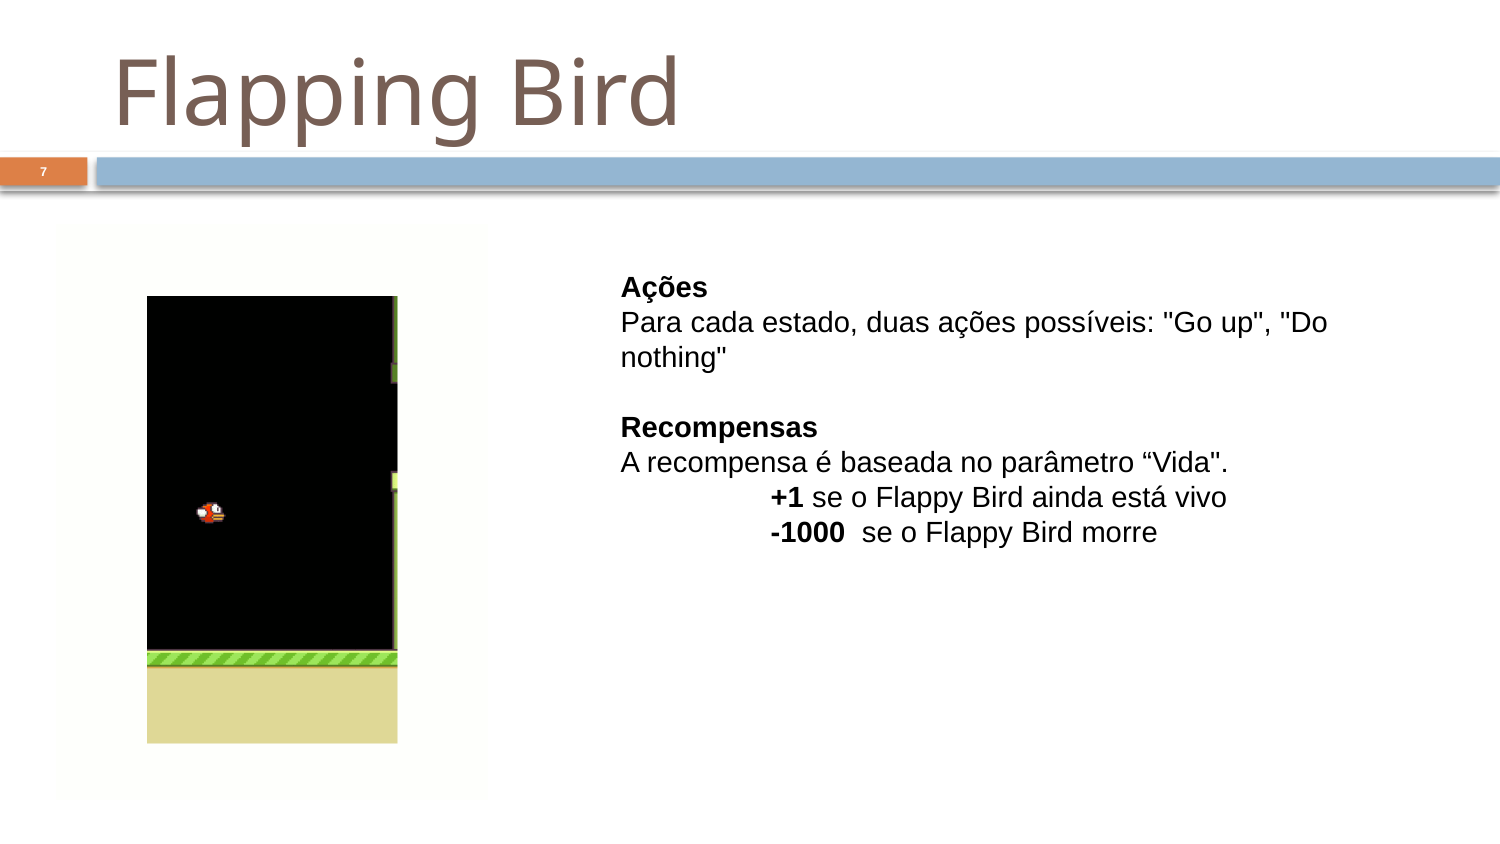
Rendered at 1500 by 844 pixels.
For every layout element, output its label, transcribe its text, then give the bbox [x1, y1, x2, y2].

picture [55, 224, 488, 801]
slide_number 7 [0, 156, 88, 187]
text_box Ações Para cada estado, duas ações possíveis: "Go up", "Do nothing" Recompensas A recompensa é baseada no parâmetro “Vida". +1 se o Flappy Bird ainda está vivo -1000 se o Flappy Bird morre [609, 262, 1450, 554]
title Flapping Bird [100, 28, 1438, 150]
